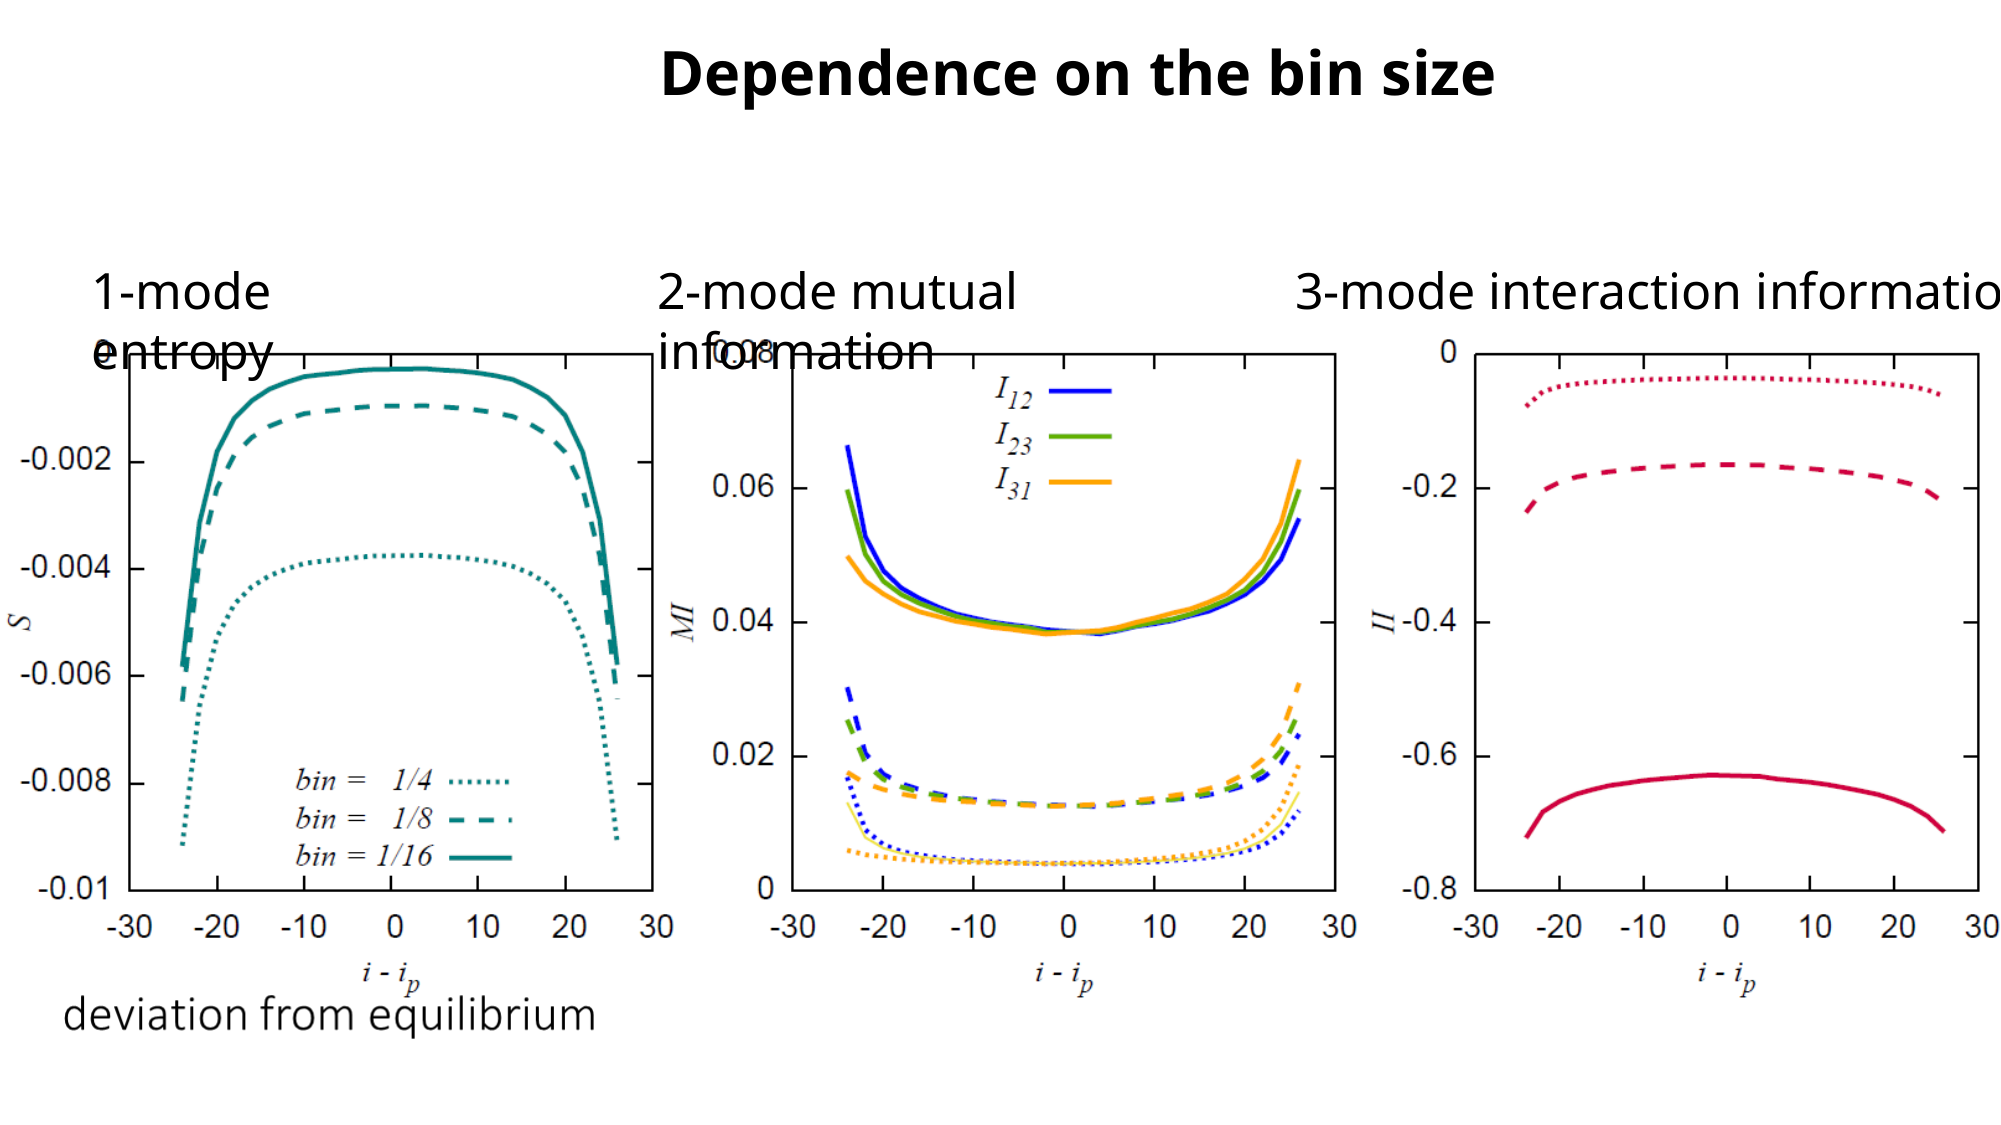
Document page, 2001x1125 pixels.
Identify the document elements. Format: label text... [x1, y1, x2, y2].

text_box 3-mode interaction information [1280, 252, 2000, 327]
picture [0, 327, 2000, 1073]
title Dependence on the bin size [0, 34, 1975, 188]
text_box 1-mode entropy [76, 252, 452, 327]
text_box 2-mode mutual information [642, 252, 1242, 327]
